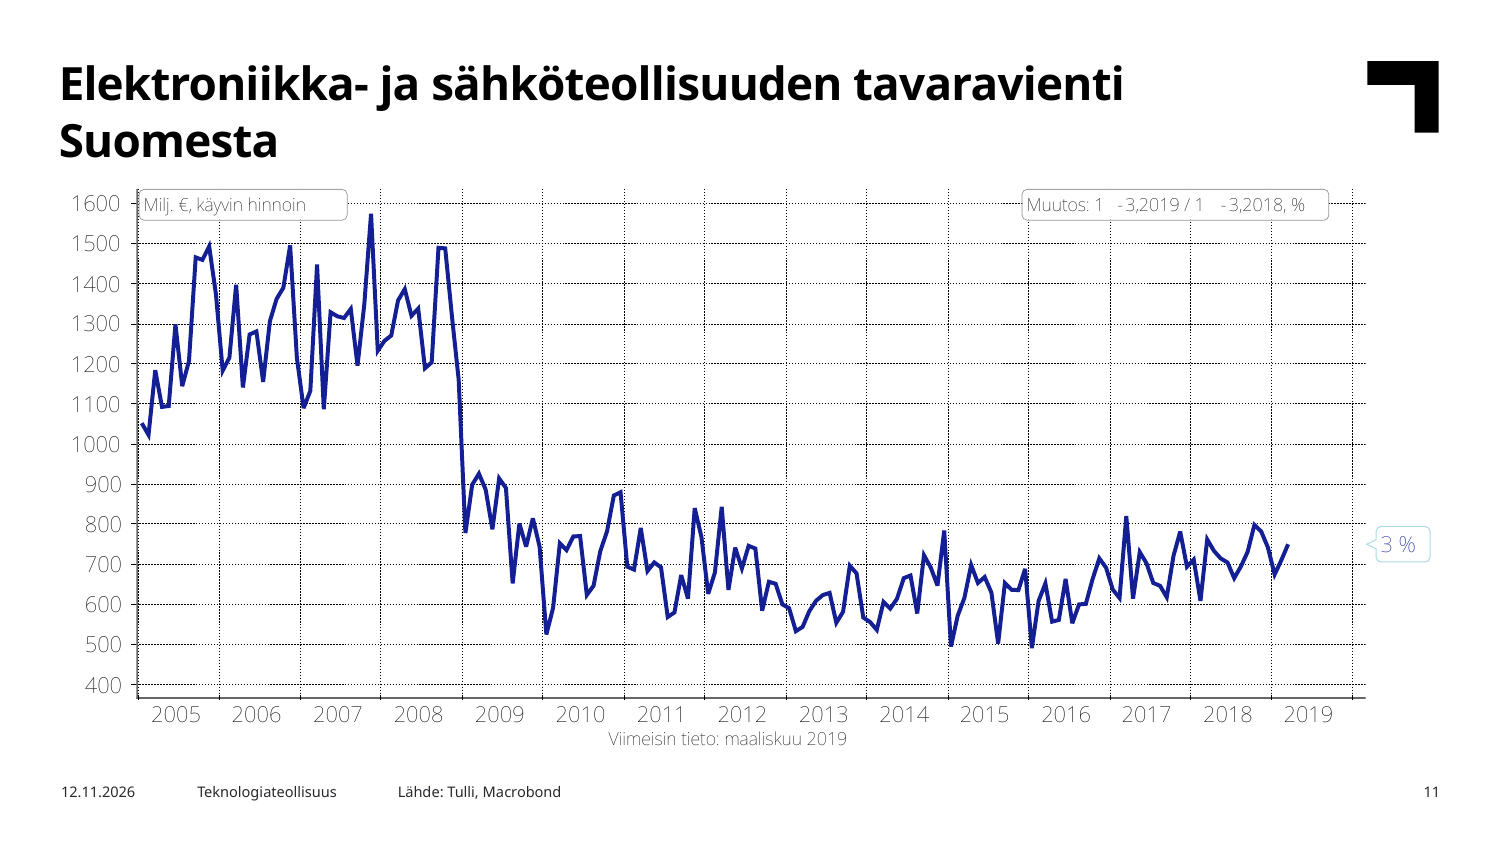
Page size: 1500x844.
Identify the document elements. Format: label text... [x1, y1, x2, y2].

list Lähde: Tulli, Macrobond [382, 775, 871, 803]
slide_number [46, 775, 182, 803]
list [62, 180, 1439, 763]
slide_number 11 [1313, 775, 1456, 803]
footer Teknologiateollisuus [182, 775, 382, 803]
list Elektroniikka- ja sähköteollisuuden tavaravienti Suomesta [41, 46, 1353, 153]
